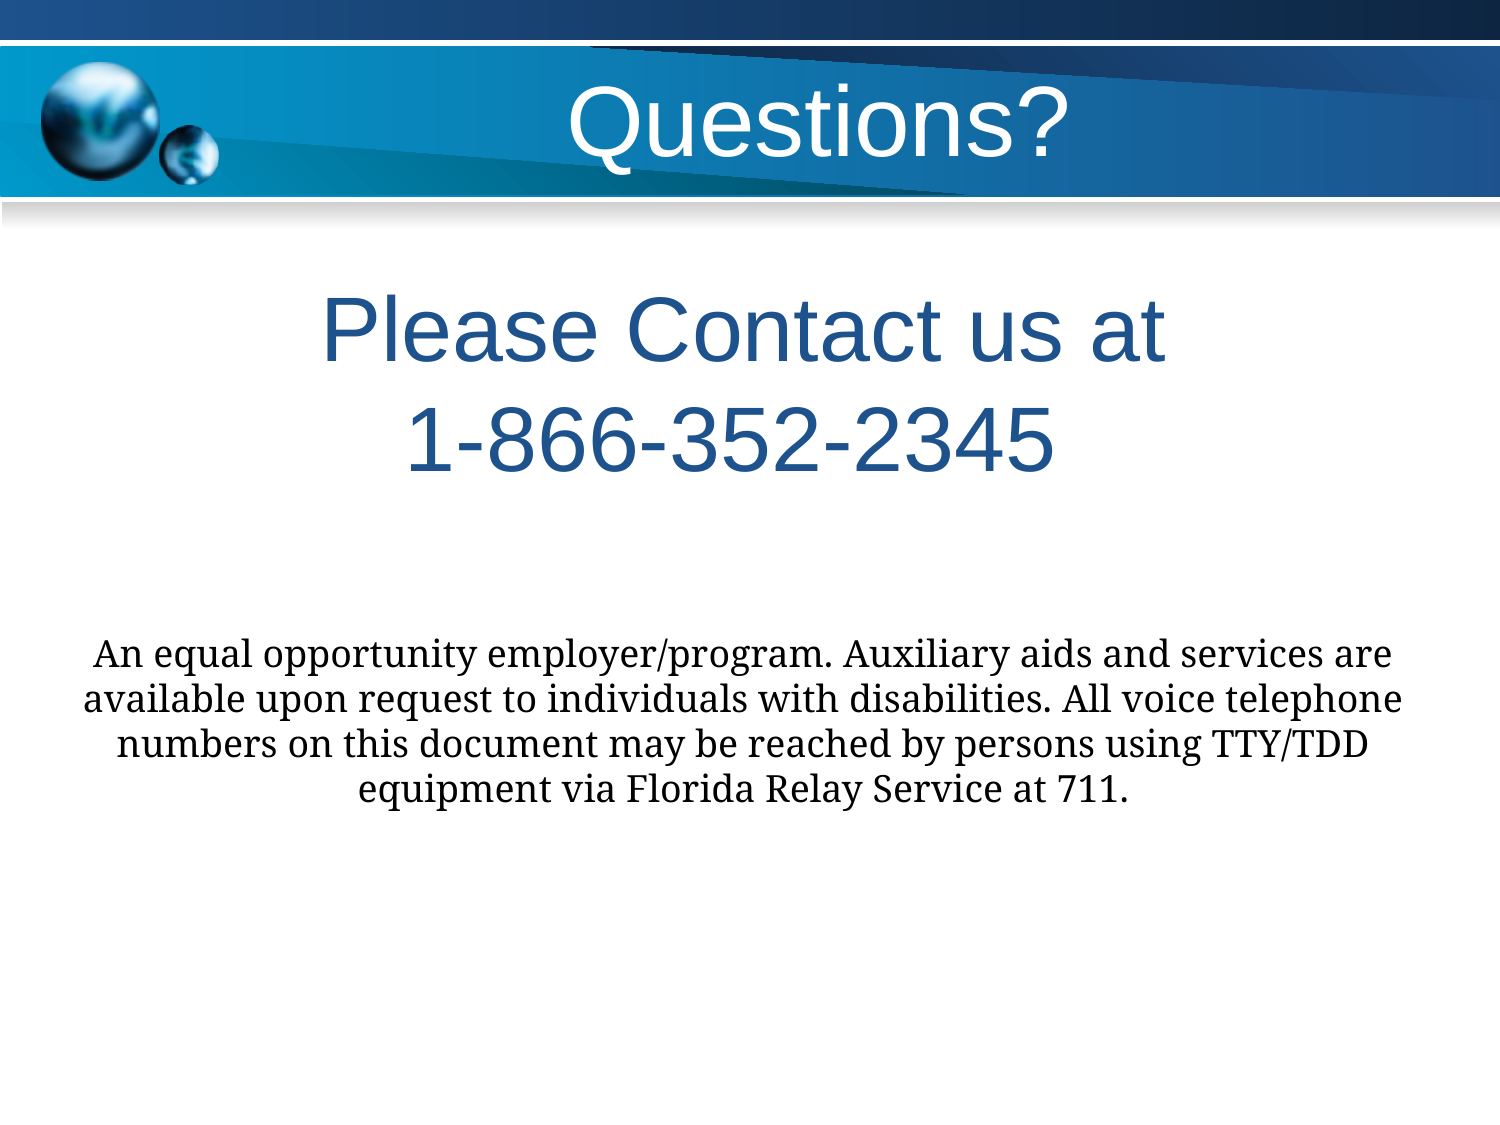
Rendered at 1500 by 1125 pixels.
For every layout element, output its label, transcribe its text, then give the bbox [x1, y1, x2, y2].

picture [42, 63, 159, 180]
text_box Please Contact us at 1-866-352-2345 An equal opportunity employer/program. Auxiliary aids and services are available upon request to individuals with disabilities. All voice telephone numbers on this document may be reached by persons using TTY/TDD equipment via Florida Relay Service at 711. [37, 262, 1450, 818]
picture [160, 126, 218, 184]
title Questions? [274, 44, 1363, 188]
